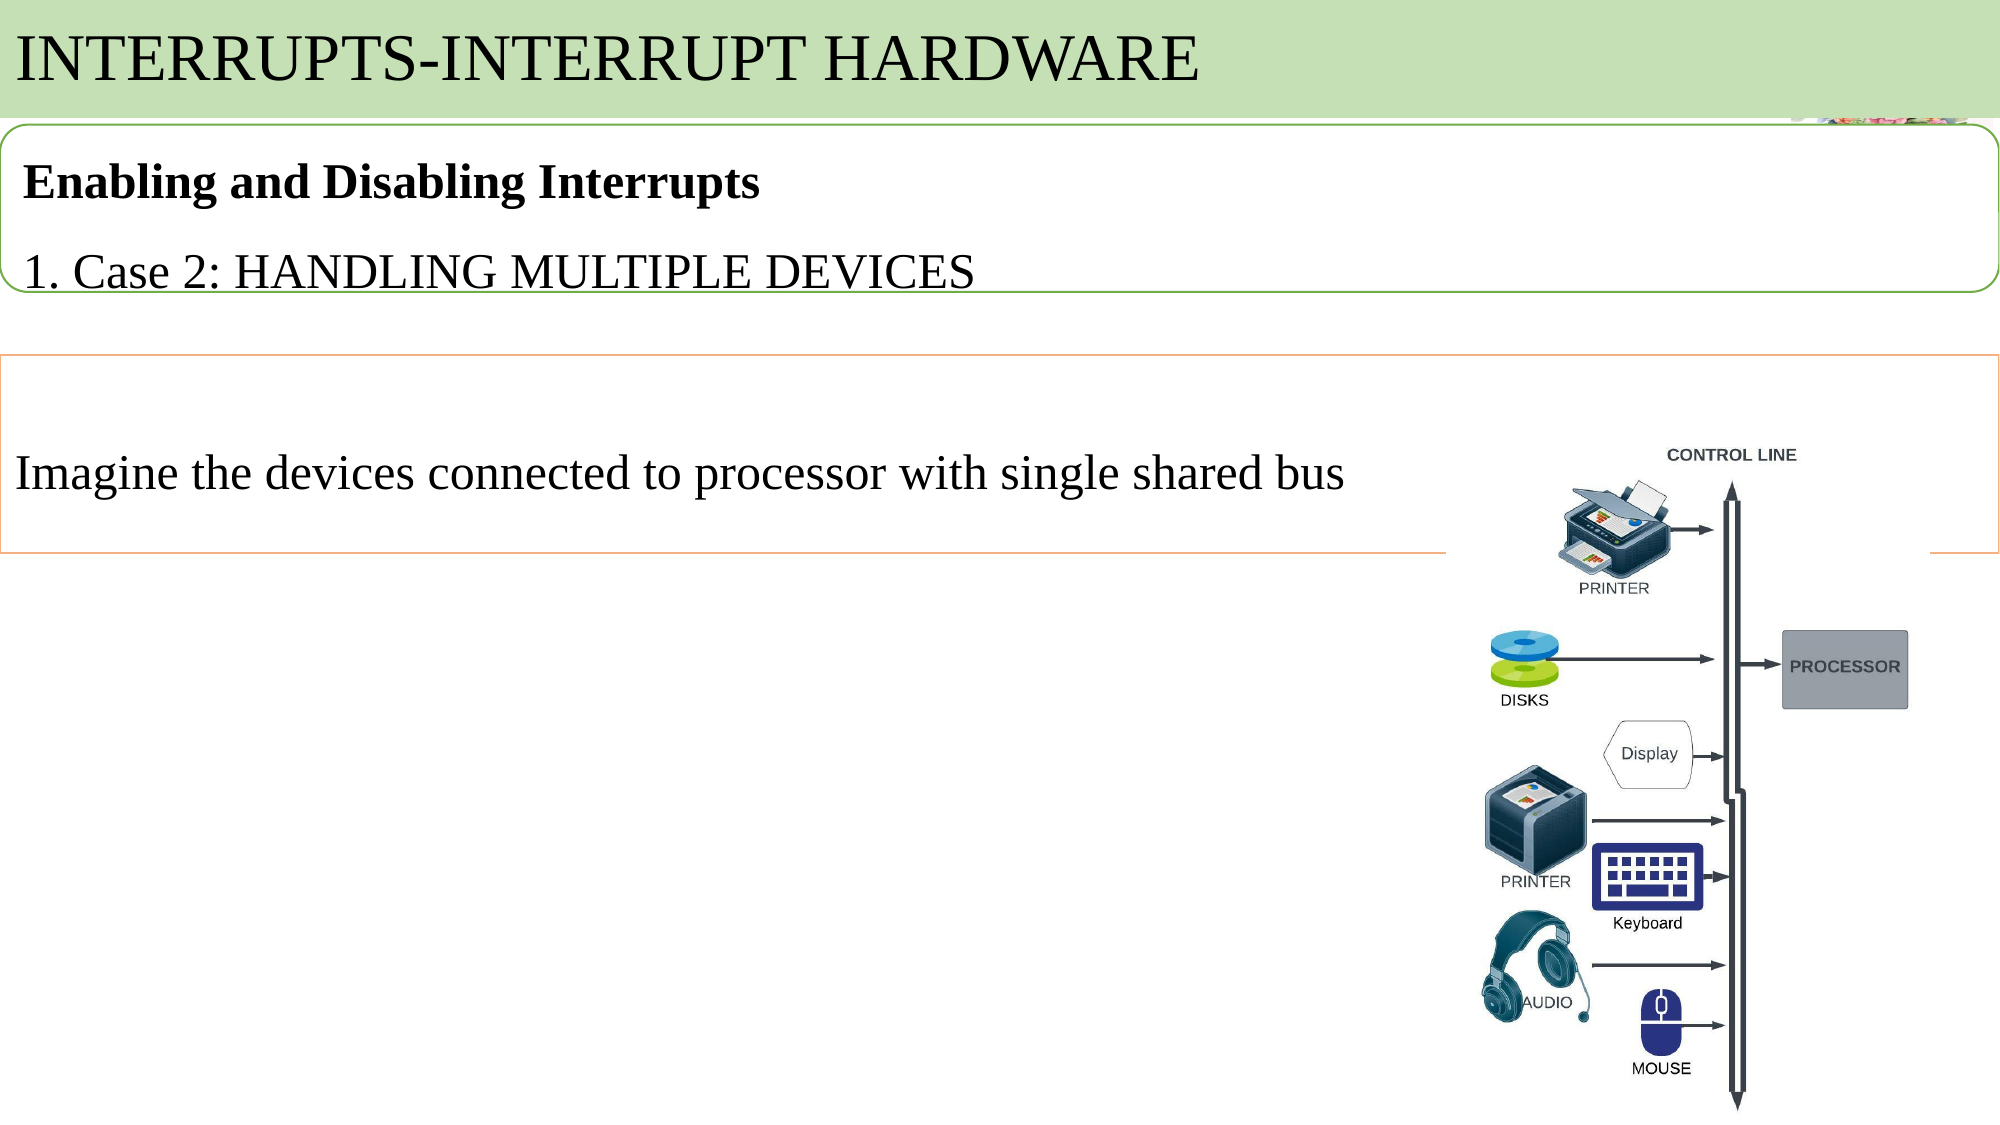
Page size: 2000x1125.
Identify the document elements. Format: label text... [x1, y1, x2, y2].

title INTERRUPTS-INTERRUPT HARDWARE [0, 0, 2000, 118]
text_box Imagine the devices connected to processor with single shared bus [0, 354, 2000, 554]
picture [1791, 118, 1993, 132]
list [1446, 411, 1930, 1125]
text_box Enabling and Disabling Interrupts 1. Case 2: HANDLING MULTIPLE DEVICES [0, 123, 2000, 293]
